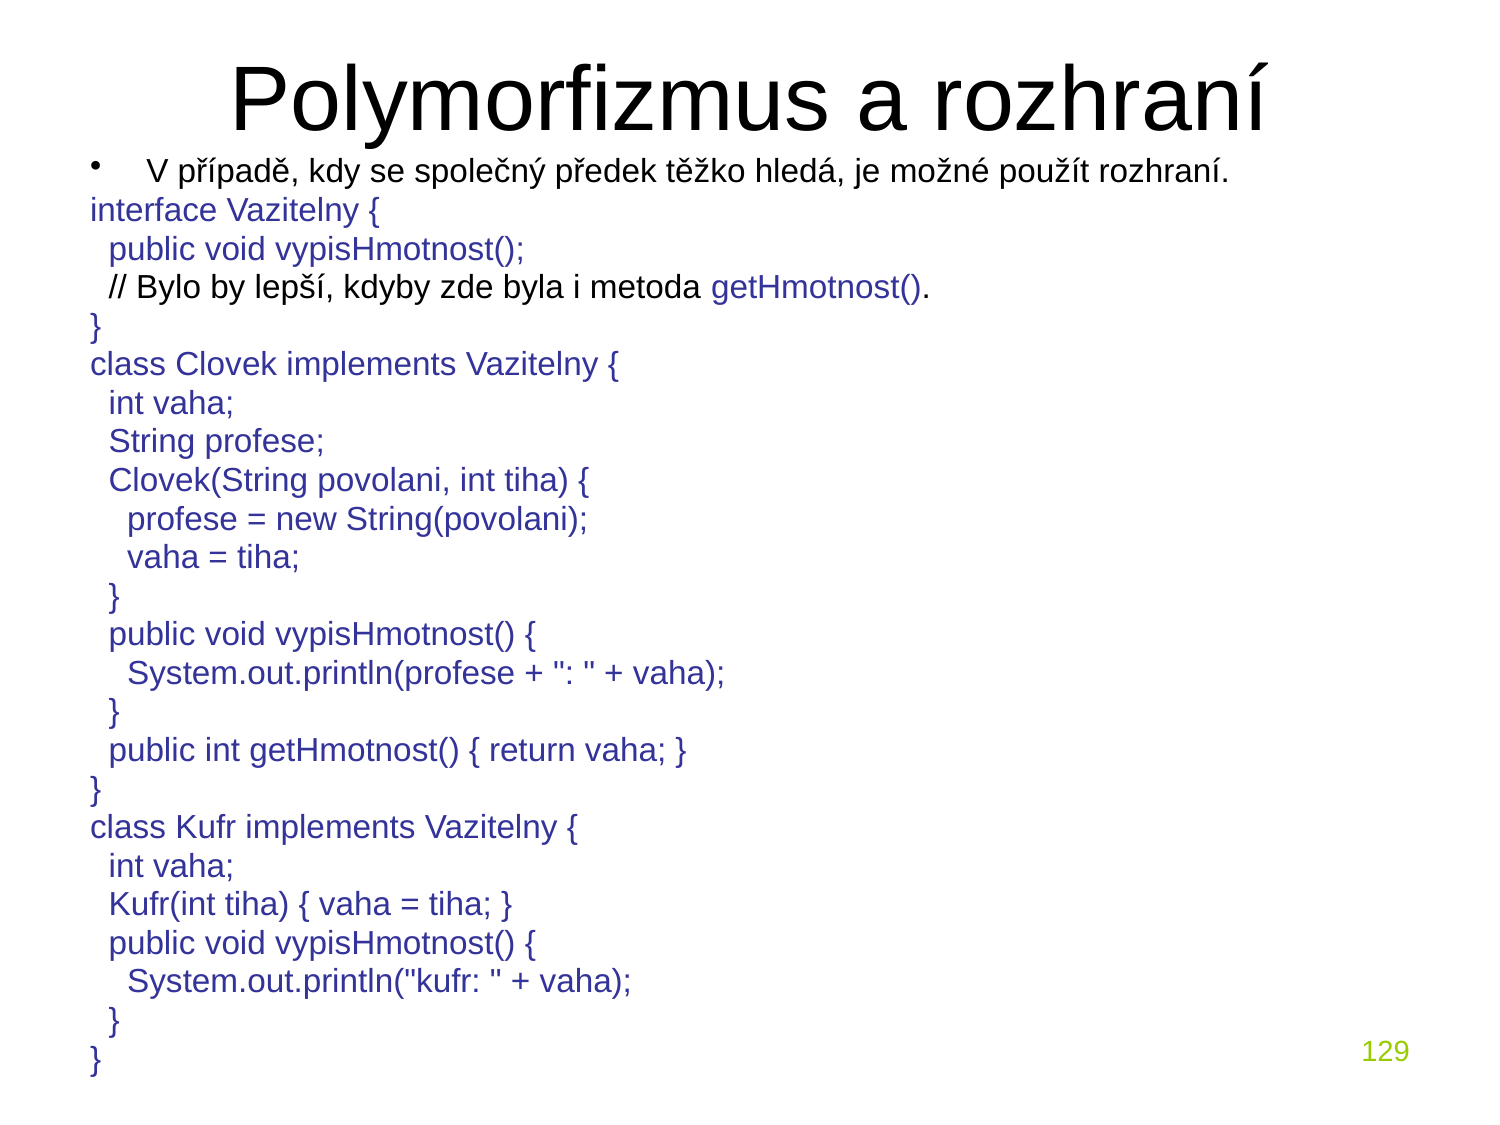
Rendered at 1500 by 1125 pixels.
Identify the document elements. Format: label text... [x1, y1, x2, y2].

list V případě, kdy se společný předek těžko hledá, je možné použít rozhraní. interface Vazitelny { public void vypisHmotnost(); // Bylo by lepší, kdyby zde byla i metoda getHmotnost(). } class Clovek implements Vazitelny { int vaha; String profese; Clovek(String povolani, int tiha) { profese = new String(povolani); vaha = tiha; } public void vypisHmotnost() { System.out.println(profese + ": " + vaha); } public int getHmotnost() { return vaha; } } class Kufr implements Vazitelny { int vaha; Kufr(int tiha) { vaha = tiha; } public void vypisHmotnost() { System.out.println("kufr: " + vaha); } } [75, 149, 1425, 1125]
title Polymorfizmus a rozhraní [75, 0, 1425, 149]
